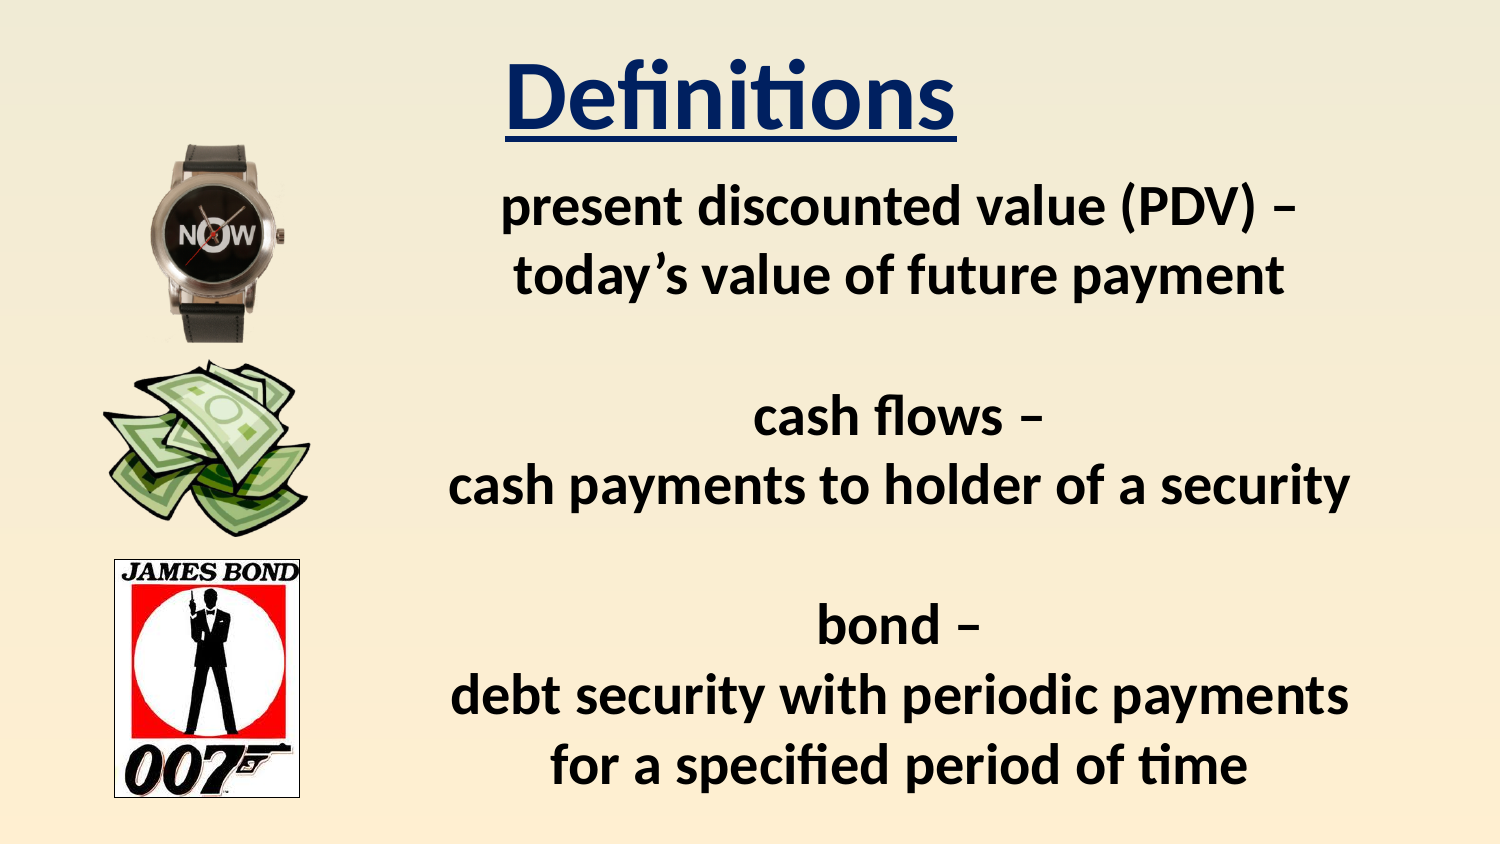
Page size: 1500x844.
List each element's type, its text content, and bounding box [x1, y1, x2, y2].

picture [114, 559, 301, 798]
picture [88, 359, 326, 537]
text_box present discounted value (PDV) – today’s value of future payment cash flows – cash payments to holder of a security bond – debt security with periodic payments for a specified period of time [362, 159, 1438, 804]
picture [118, 134, 315, 356]
text_box Definitions [489, 21, 972, 157]
